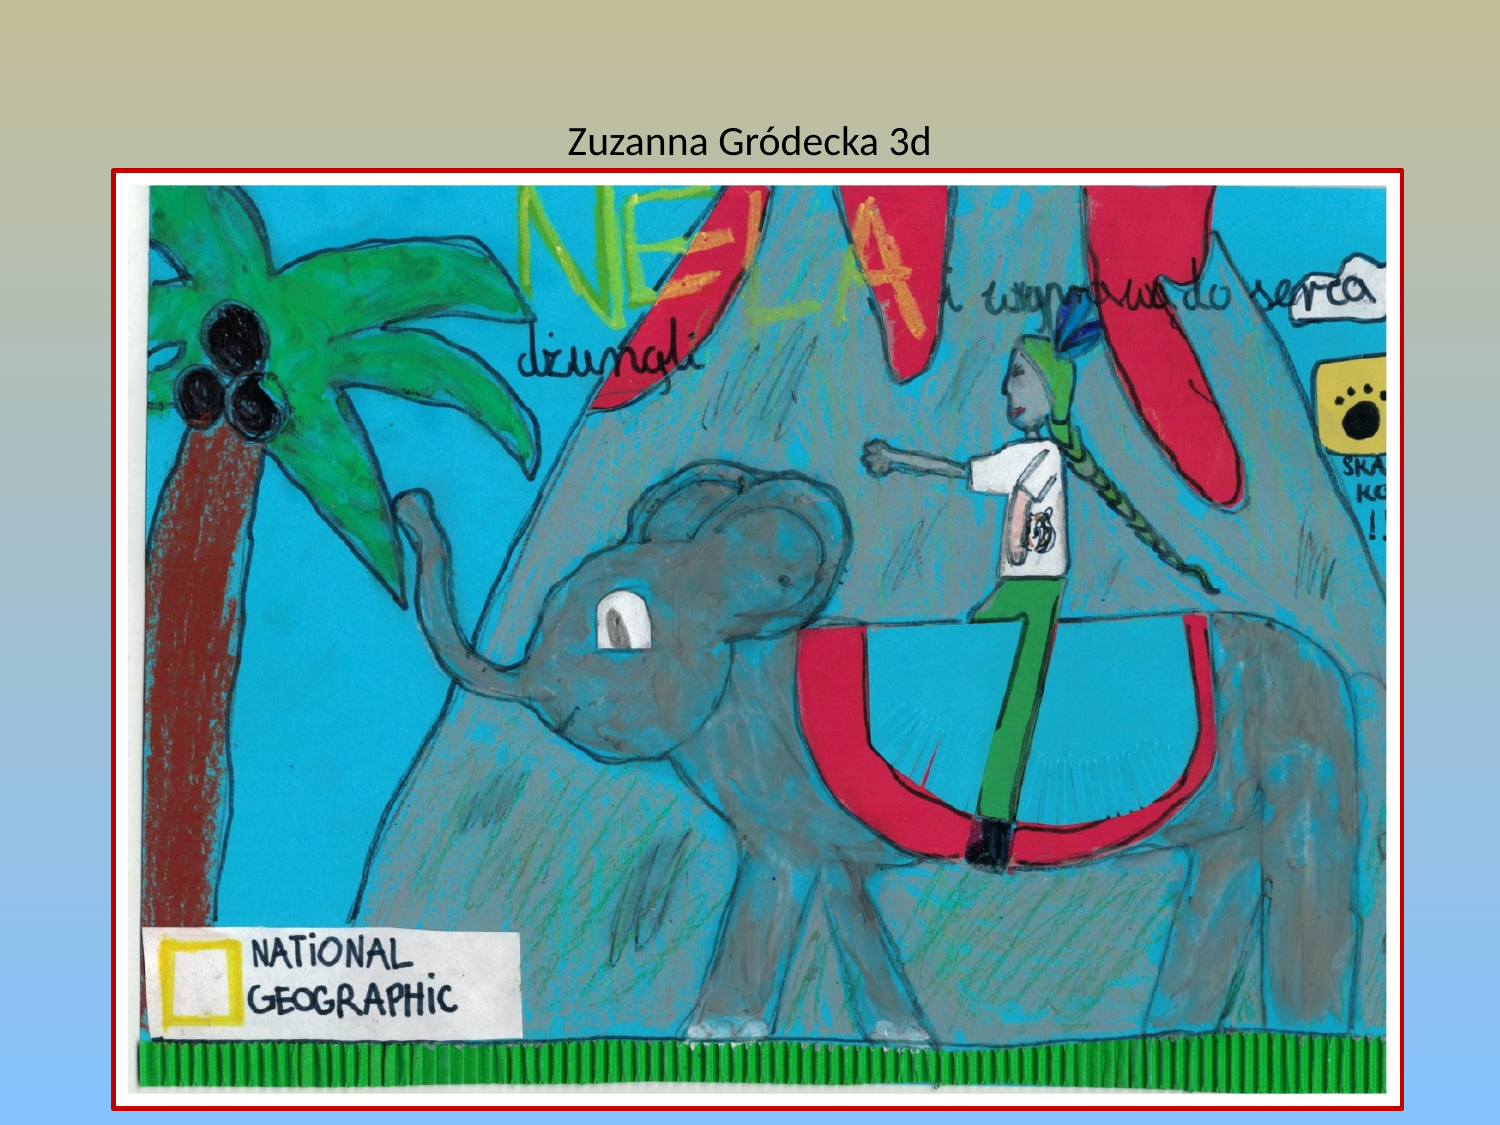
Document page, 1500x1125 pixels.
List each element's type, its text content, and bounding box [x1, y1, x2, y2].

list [115, 172, 1400, 1107]
title Zuzanna Gródecka 3d [75, 45, 1425, 233]
